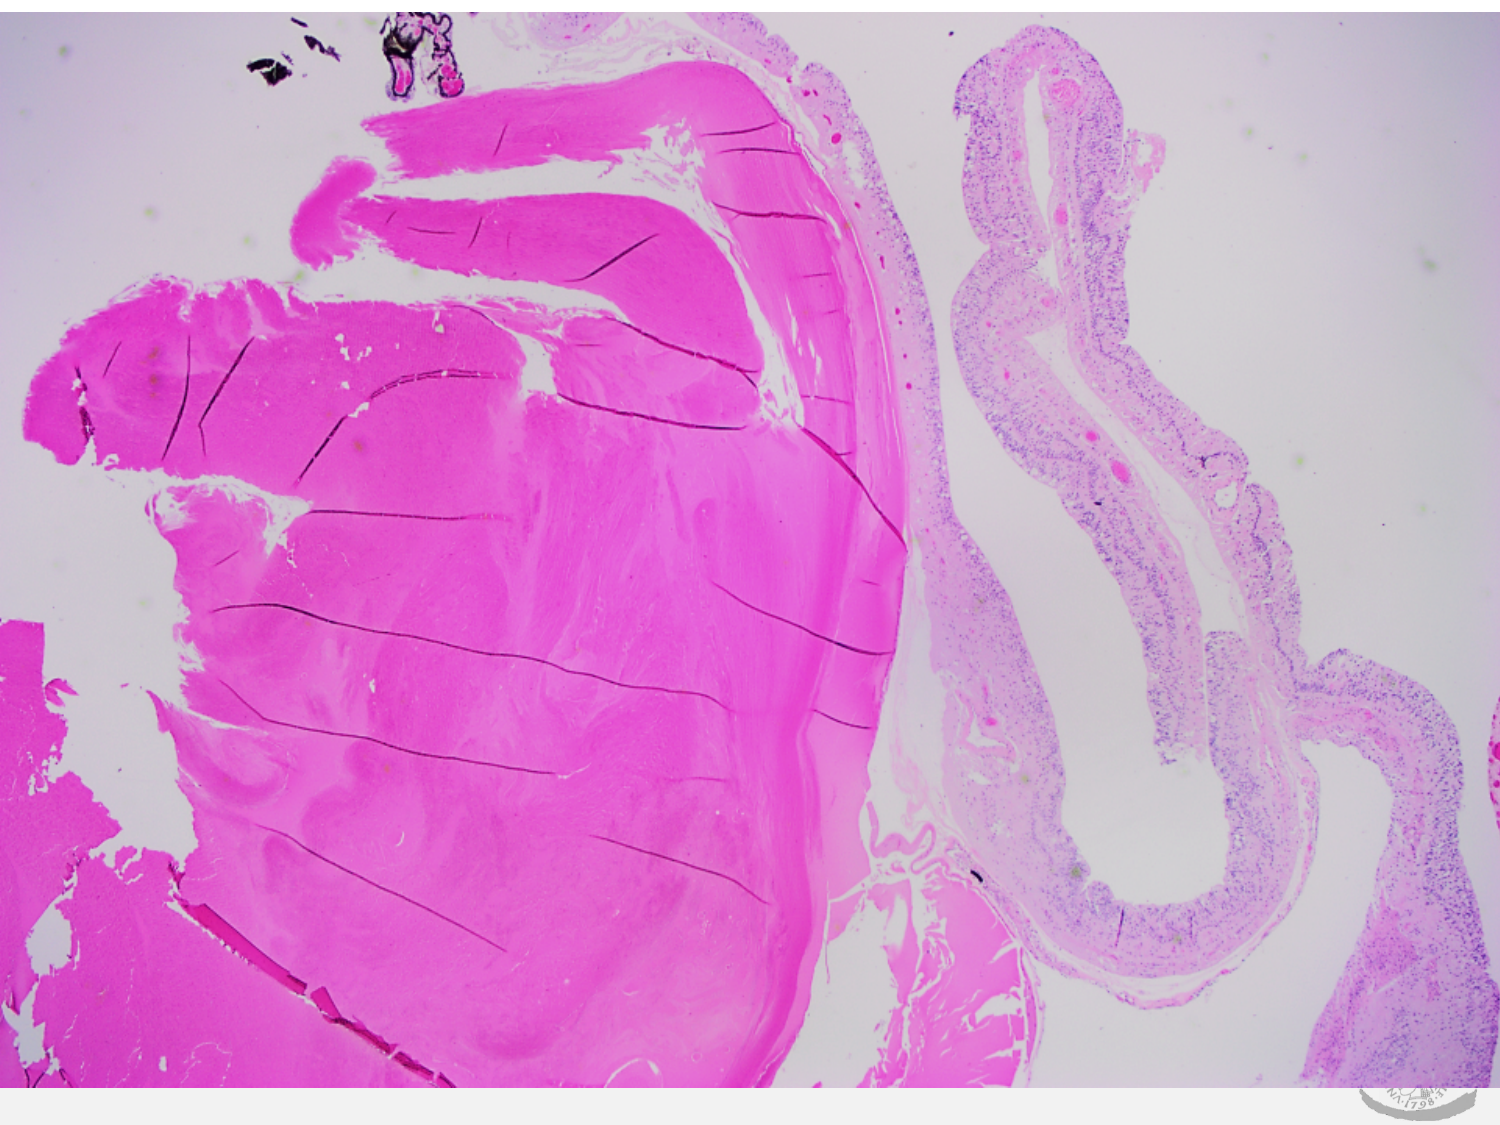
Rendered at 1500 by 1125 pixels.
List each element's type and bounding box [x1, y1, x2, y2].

list [0, 12, 1500, 1088]
picture [1329, 1088, 1496, 1123]
